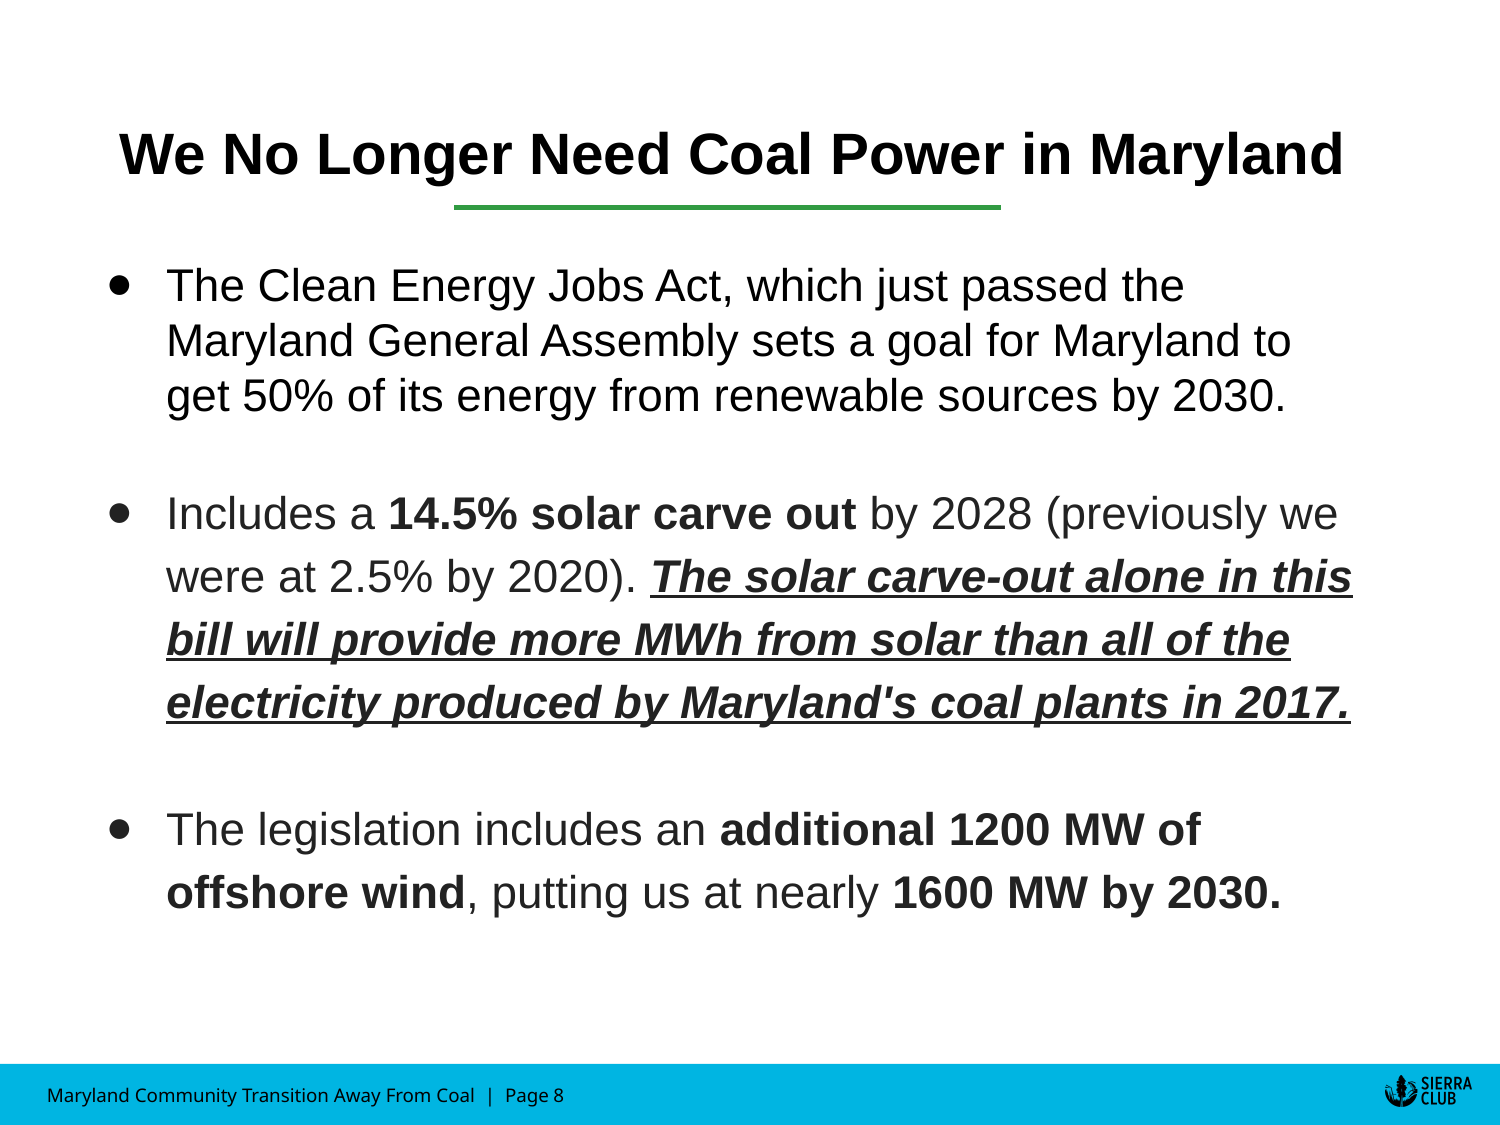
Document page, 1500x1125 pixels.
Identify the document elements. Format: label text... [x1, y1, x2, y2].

picture [1399, 1085, 1405, 1092]
picture [1404, 1096, 1415, 1105]
text_box The Clean Energy Jobs Act, which just passed the Maryland General Assembly sets a goal for Maryland to get 50% of its energy from renewable sources by 2030. Includes a 14.5% solar carve out by 2028 (previously we were at 2.5% by 2020). The solar carve-out alone in this bill will provide more MWh from solar than all of the electricity produced by Maryland's coal plants in 2017. The legislation includes an additional 1200 MW of offshore wind, putting us at nearly 1600 MW by 2030. [76, 240, 1380, 1022]
text_box We No Longer Need Coal Power in Maryland [76, 101, 1390, 199]
